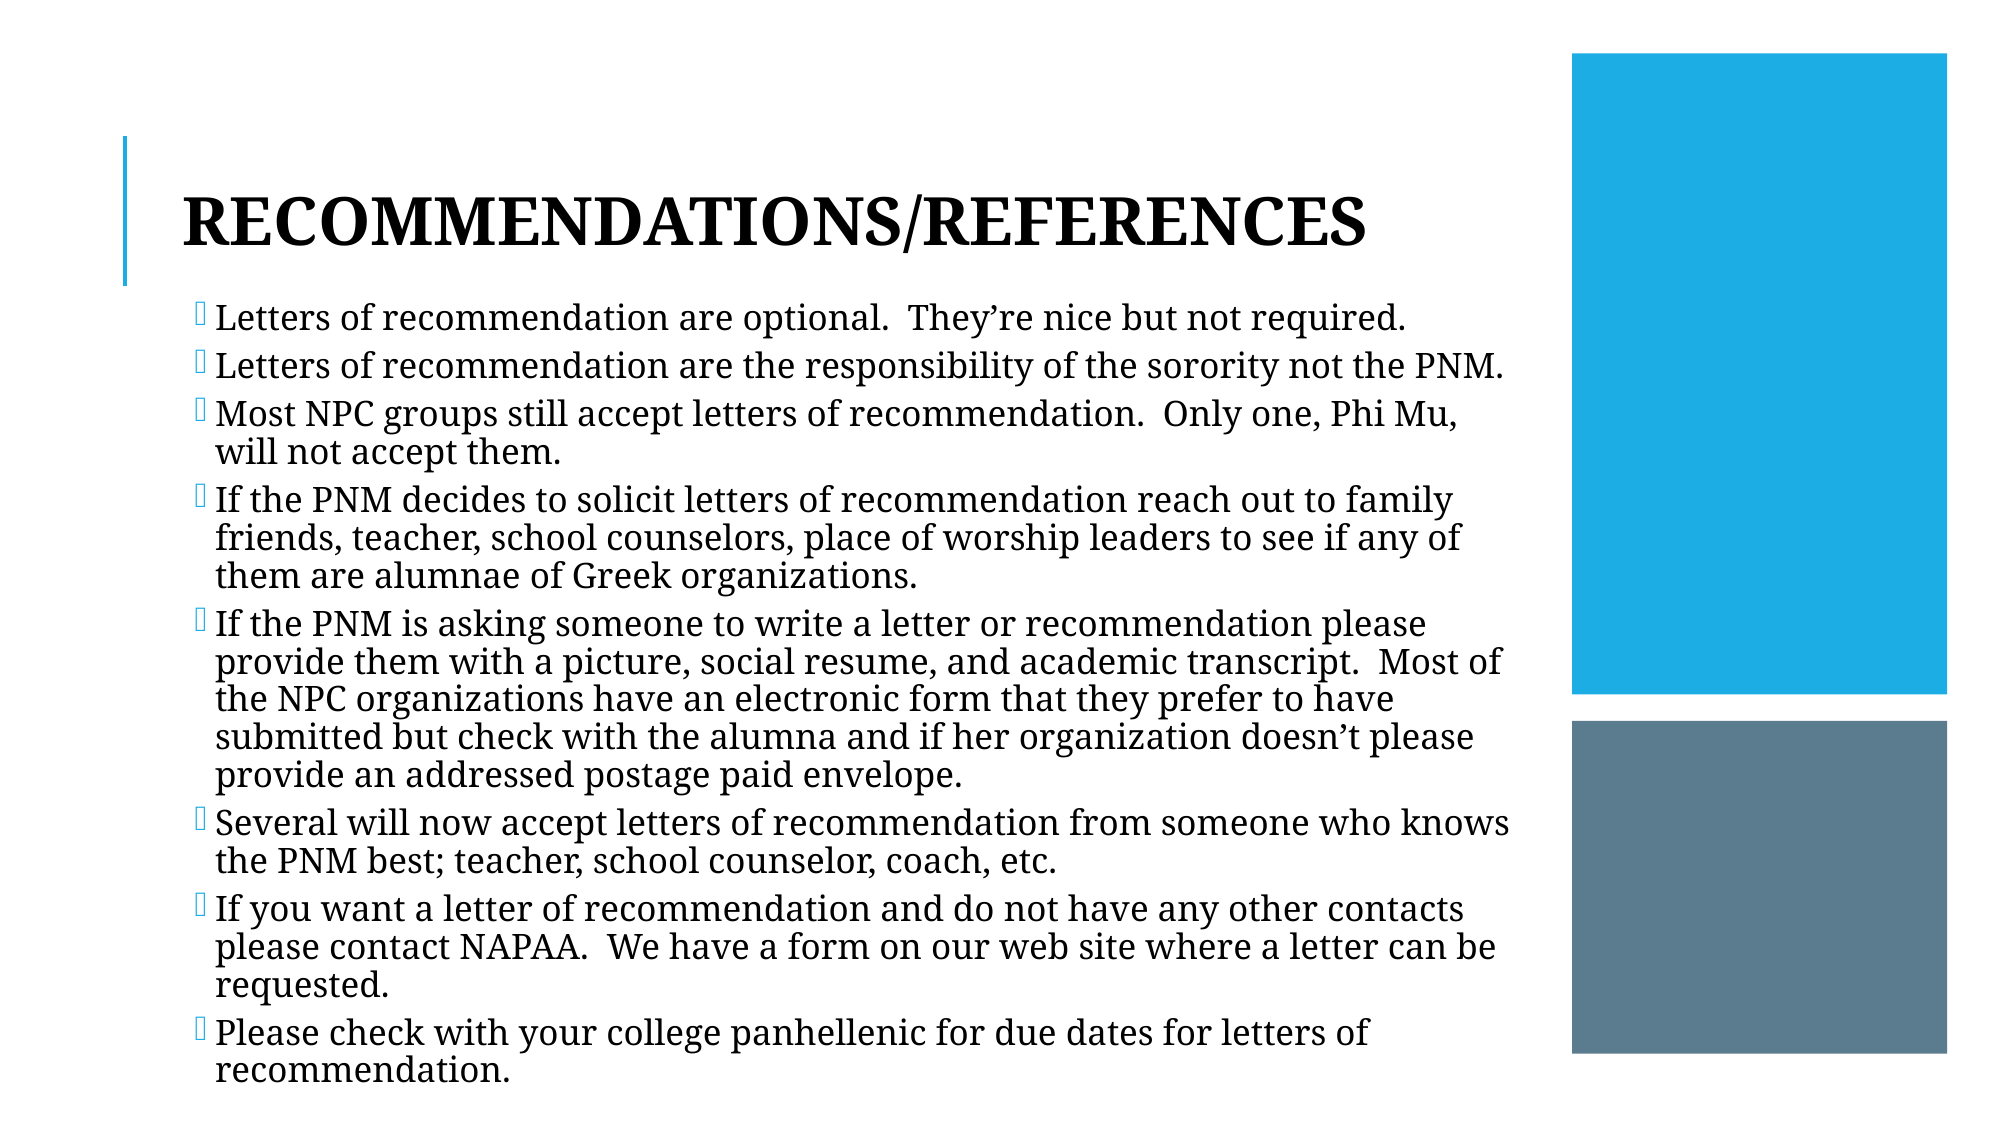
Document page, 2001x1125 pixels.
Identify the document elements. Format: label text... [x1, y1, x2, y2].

list Letters of recommendation are optional. They’re nice but not required. Letters of recommendation are the responsibility of the sorority not the PNM. Most NPC groups still accept letters of recommendation. Only one, Phi Mu, will not accept them. If the PNM decides to solicit letters of recommendation reach out to family friends, teacher, school counselors, place of worship leaders to see if any of them are alumnae of Greek organizations. If the PNM is asking someone to write a letter or recommendation please provide them with a picture, social resume, and academic transcript. Most of the NPC organizations have an electronic form that they prefer to have submitted but check with the alumna and if her organization doesn’t please provide an addressed postage paid envelope. Several will now accept letters of recommendation from someone who knows the PNM best; teacher, school counselor, coach, etc. If you want a letter of recommendation and do not have any other contacts please contact NAPAA. We have a form on our web site where a letter can be requested. Please check with your college panhellenic for due dates for letters of recommendation. [168, 342, 1536, 1108]
title RECOMMENDATIONS/REFERENCES [168, 96, 1536, 342]
text_box [1571, 720, 1948, 1055]
text_box [1571, 52, 1948, 696]
